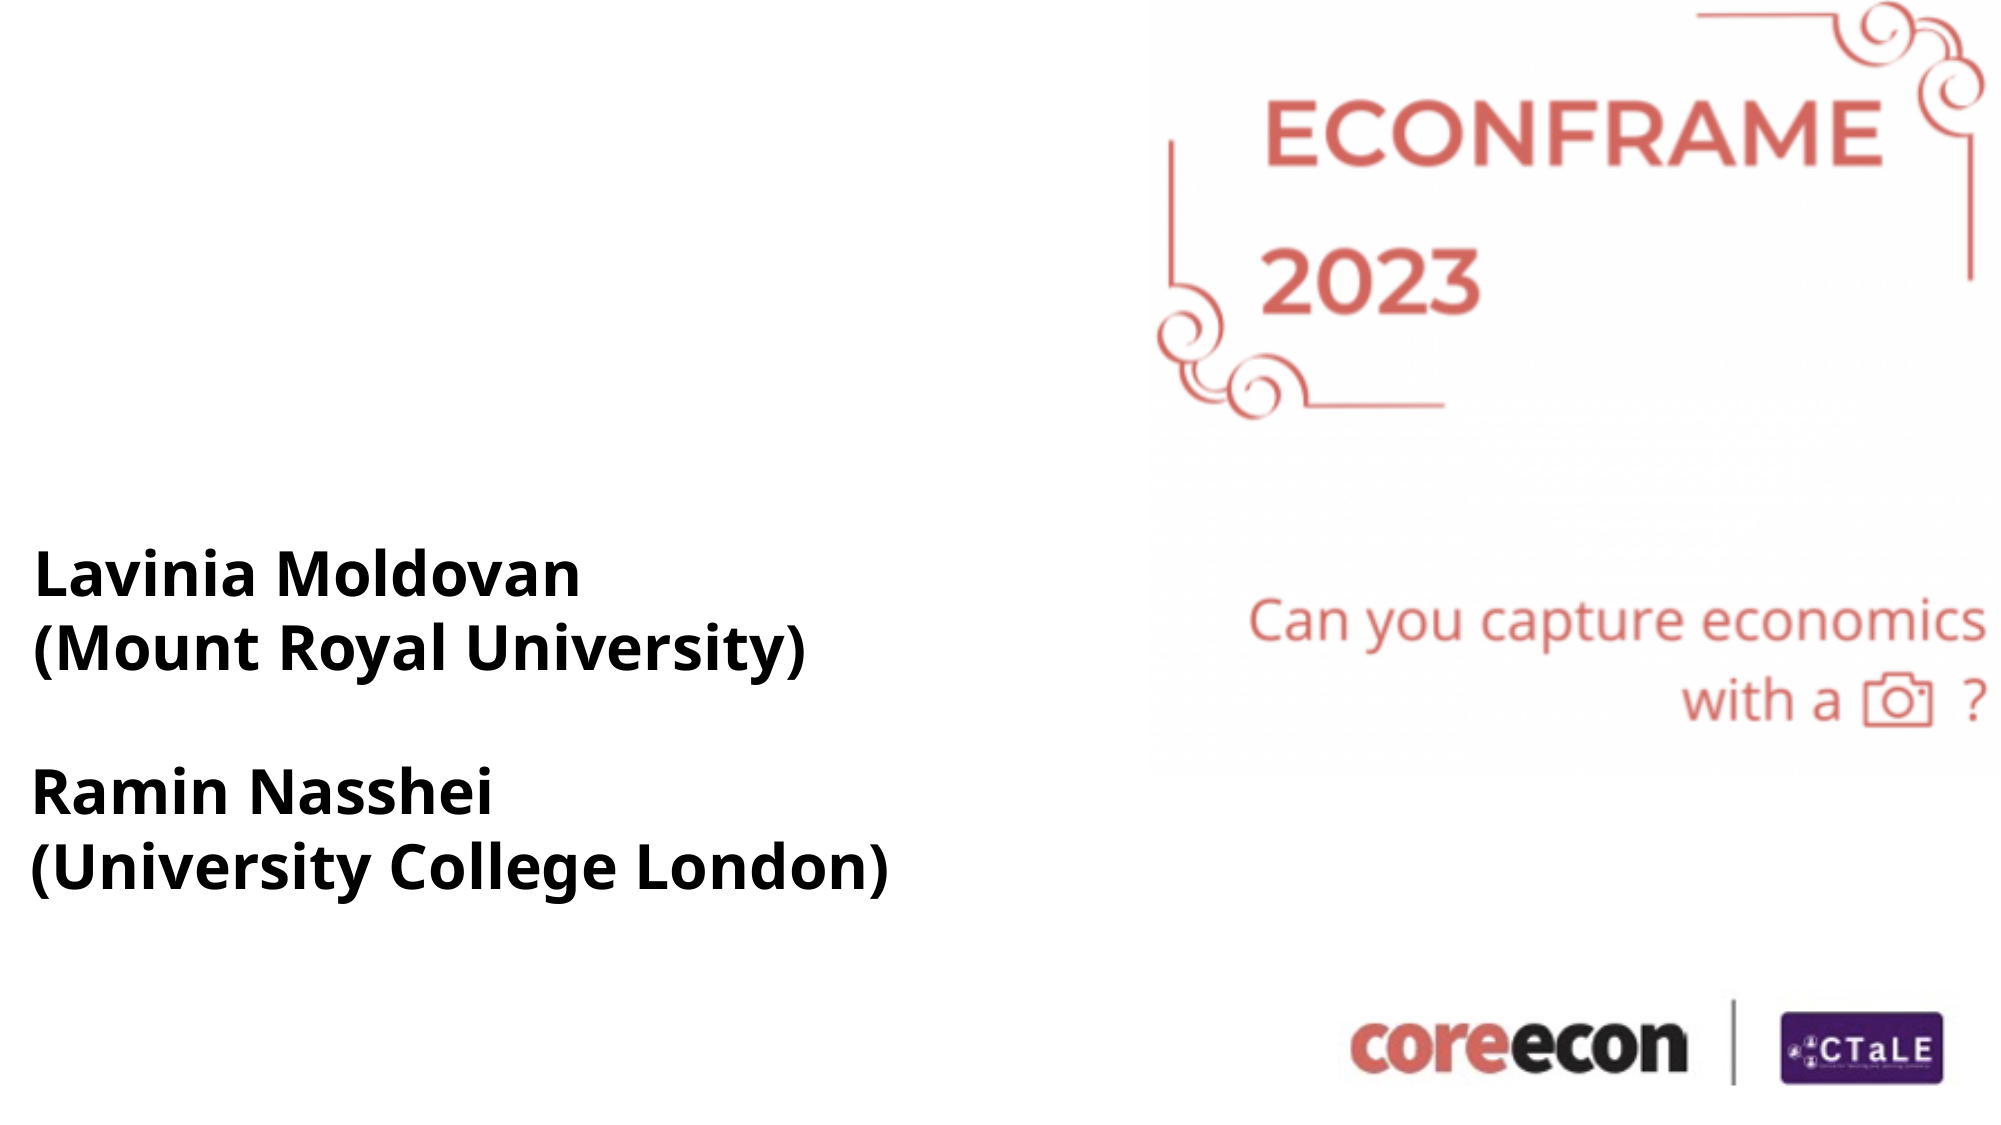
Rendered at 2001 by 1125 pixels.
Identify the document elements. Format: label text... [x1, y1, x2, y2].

picture [1337, 988, 1967, 1110]
picture [1149, 0, 2000, 777]
text_box Ramin Nasshei (University College London) [15, 744, 906, 910]
text_box Lavinia Moldovan (Mount Royal University) [18, 526, 822, 691]
